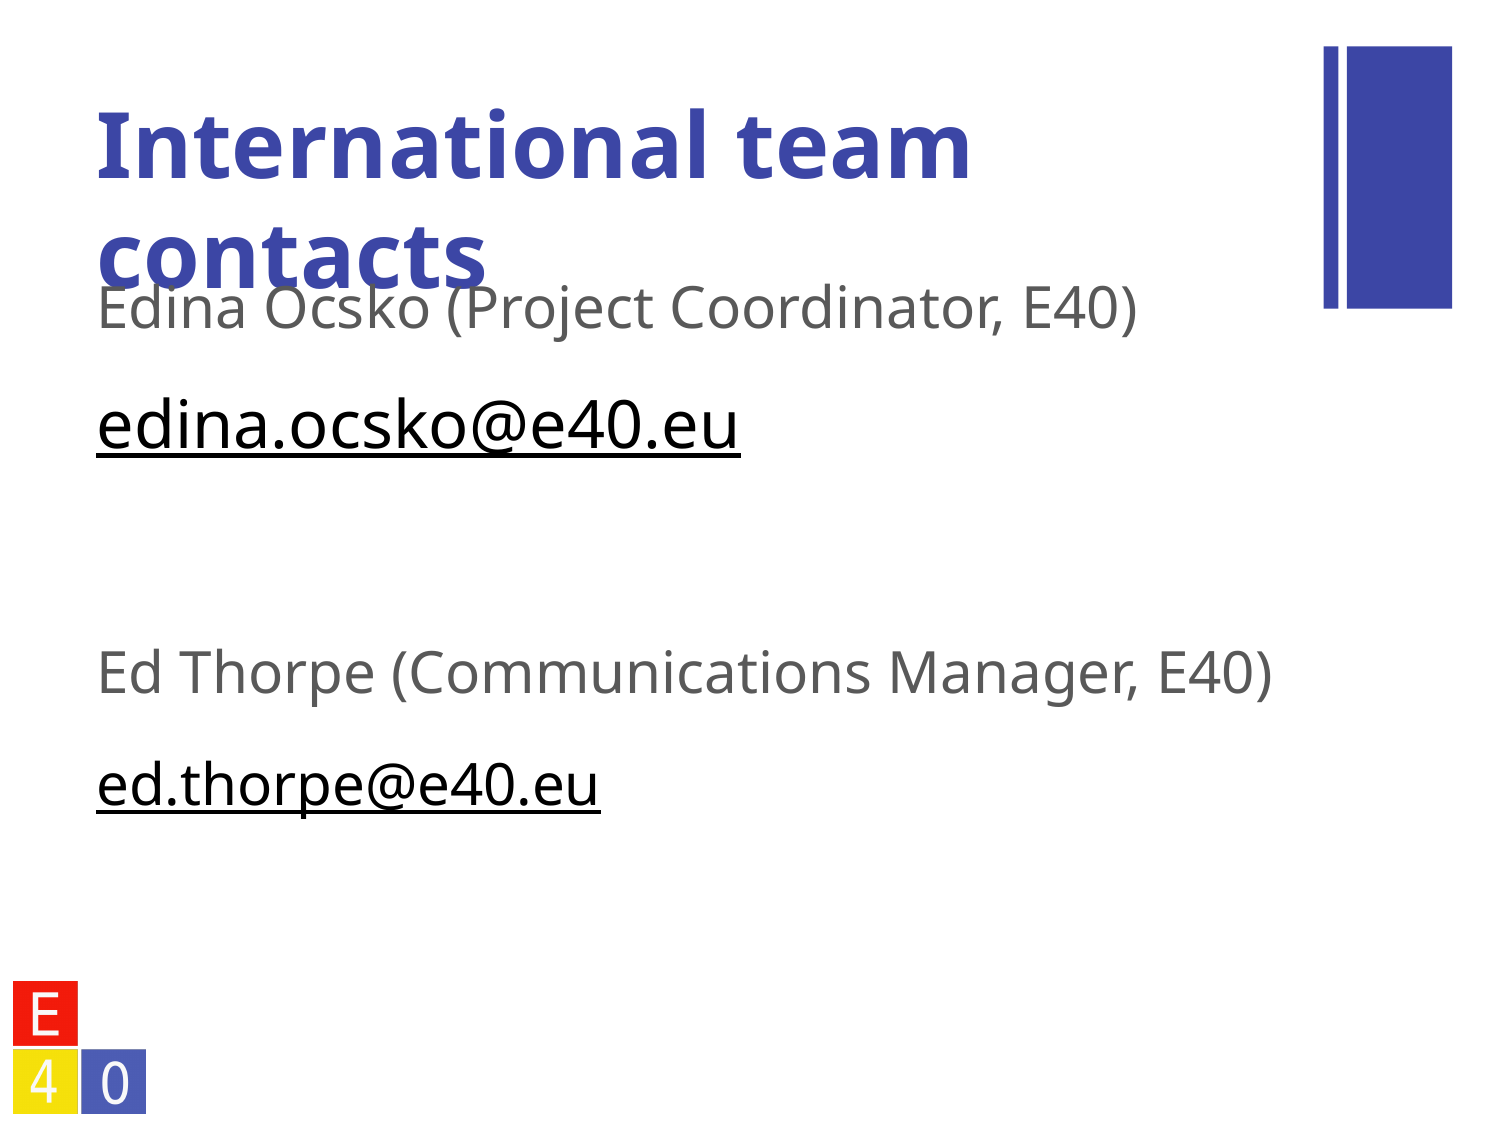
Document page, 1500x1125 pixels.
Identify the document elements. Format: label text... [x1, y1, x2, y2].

text_box International team contacts [81, 79, 1322, 262]
text_box Edina Ocsko (Project Coordinator, E40) edina.ocsko@e40.eu Ed Thorpe (Communications Manager, E40) ed.thorpe@e40.eu [81, 262, 1322, 1005]
picture [13, 981, 146, 1114]
